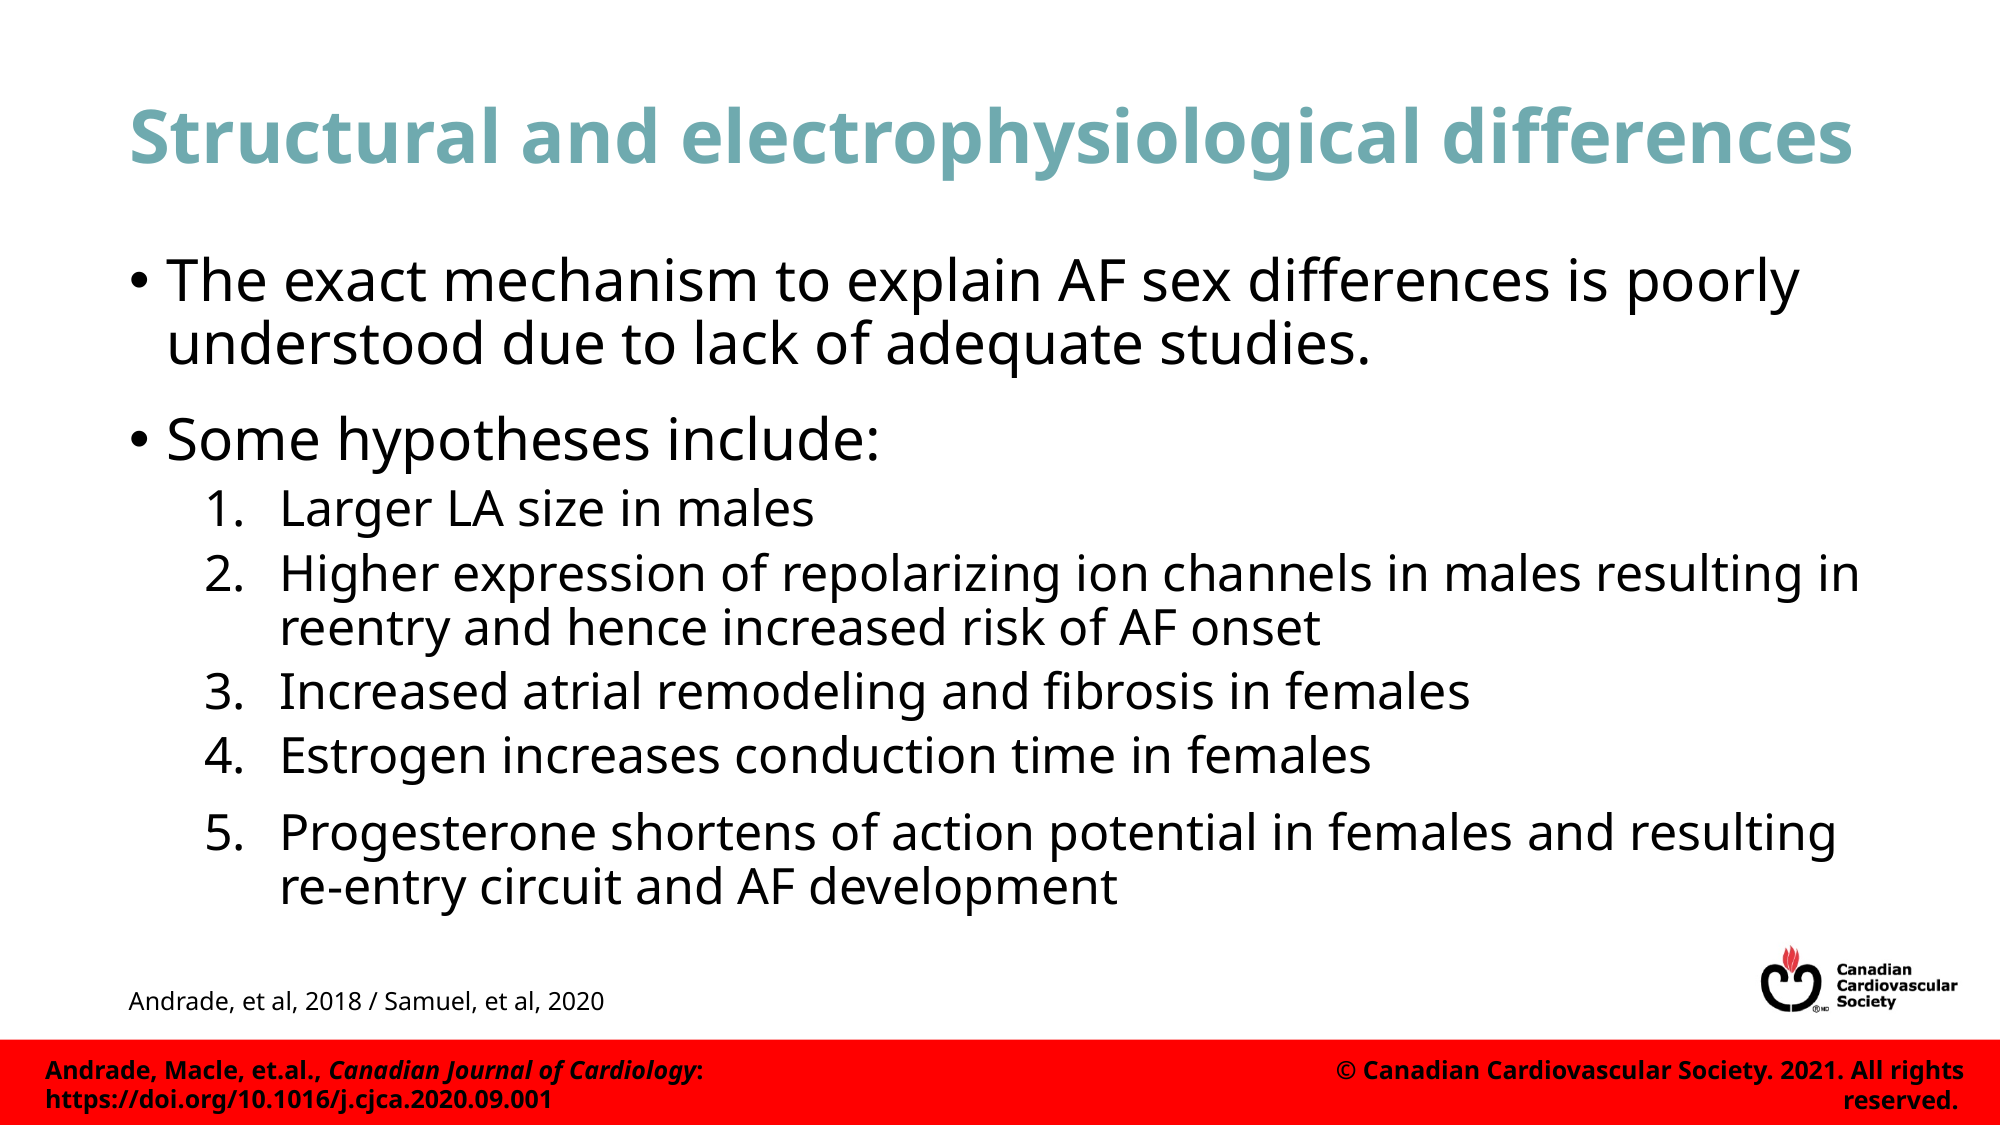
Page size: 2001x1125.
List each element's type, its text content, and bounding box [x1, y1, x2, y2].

title Structural and electrophysiological differences [114, 59, 1886, 220]
text_box Andrade, et al, 2018 / Samuel, et al, 2020 [114, 977, 945, 1023]
list The exact mechanism to explain AF sex differences is poorly understood due to lack of adequate studies. Some hypotheses include: Larger LA size in males Higher expression of repolarizing ion channels in males resulting in reentry and hence increased risk of AF onset Increased atrial remodeling and fibrosis in females Estrogen increases conduction time in females Progesterone shortens of action potential in females and resulting re-entry circuit and AF development [114, 243, 1886, 1014]
picture [1744, 931, 1979, 1035]
